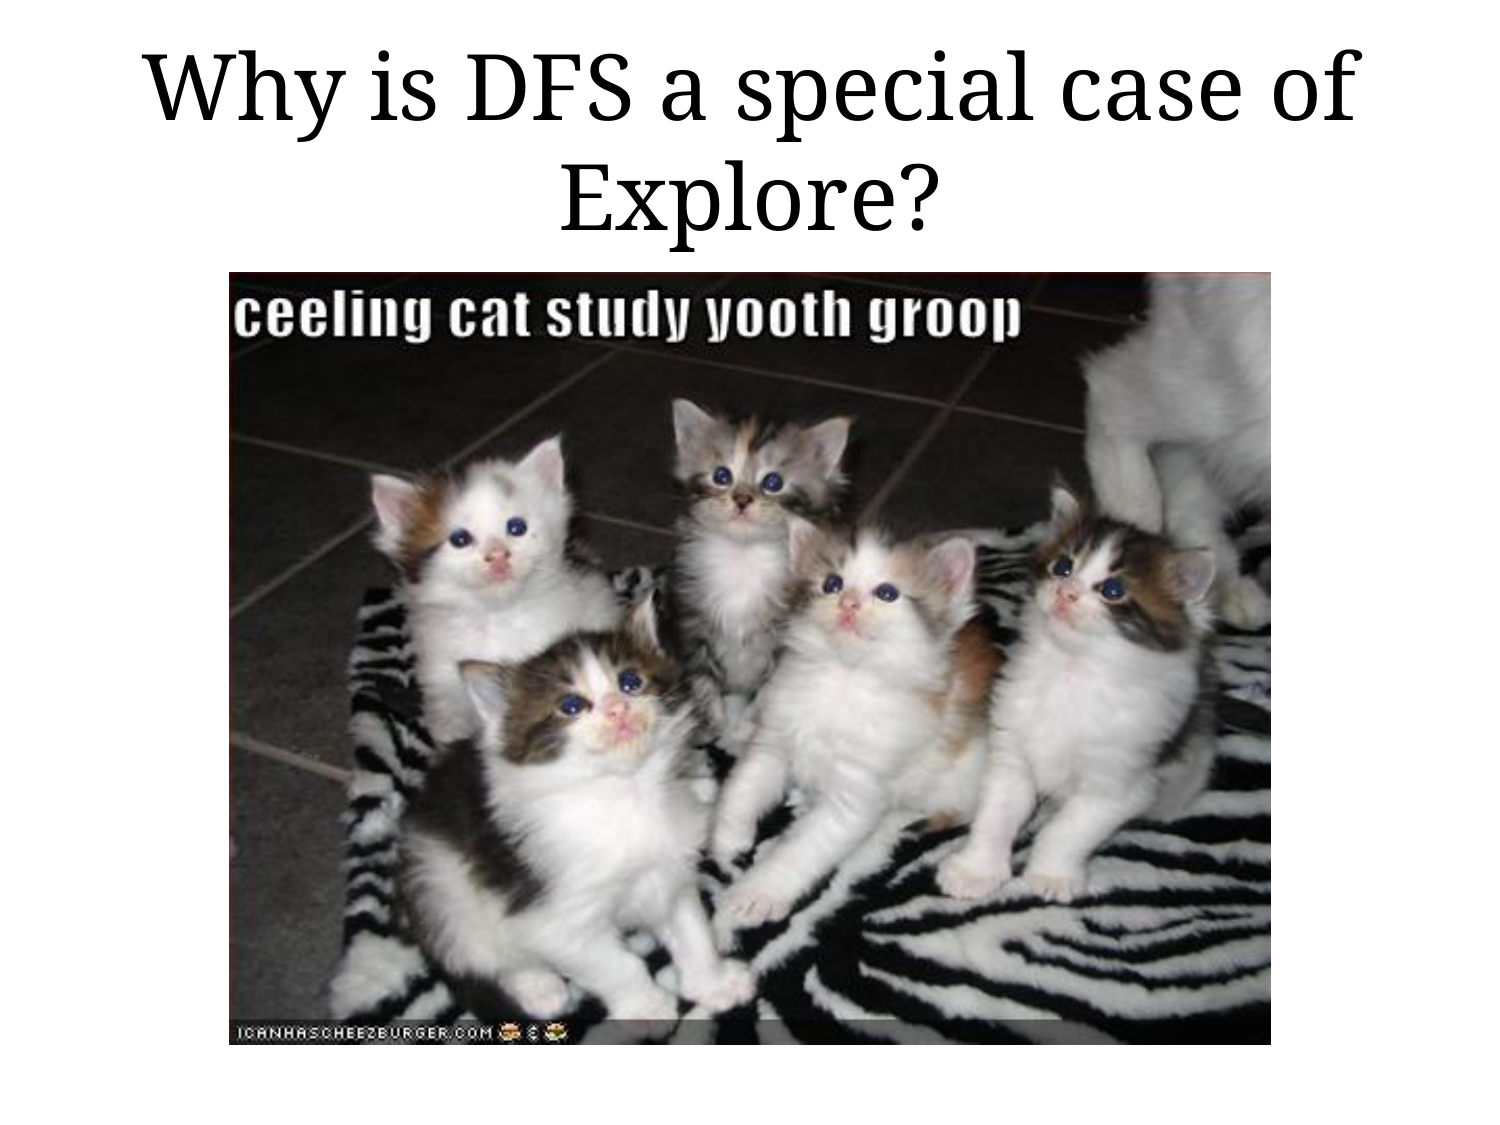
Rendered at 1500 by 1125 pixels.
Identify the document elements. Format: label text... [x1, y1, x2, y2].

title Why is DFS a special case of Explore? [75, 45, 1425, 233]
picture [228, 271, 1272, 1046]
